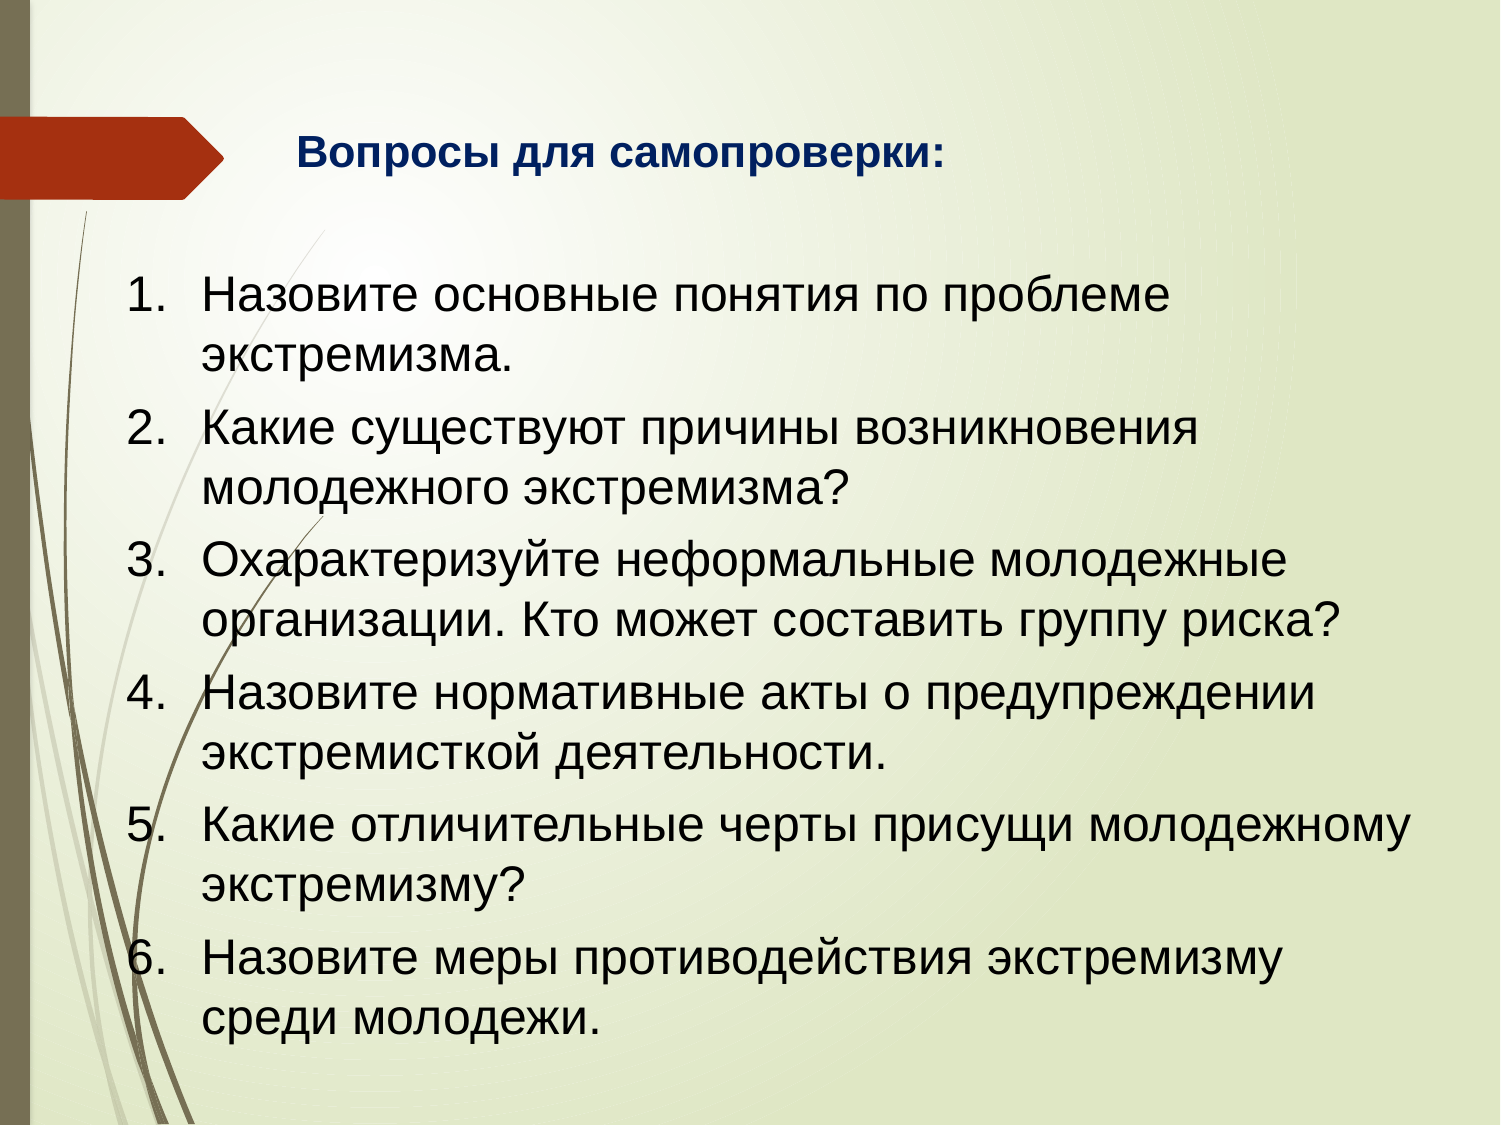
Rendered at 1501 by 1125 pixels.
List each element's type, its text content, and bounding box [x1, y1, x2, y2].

text_box Назовите основные понятия по проблеме экстремизма. Какие существуют причины возникновения молодежного экстремизма? Охарактеризуйте неформальные молодежные организации. Кто может составить группу риска? Назовите нормативные акты о предупреждении экстремисткой деятельности. Какие отличительные черты присущи молодежному экстремизму? Назовите меры противодействия экстремизму среди молодежи. [112, 254, 1448, 1052]
title Вопросы для самопроверки: [167, 115, 1077, 185]
